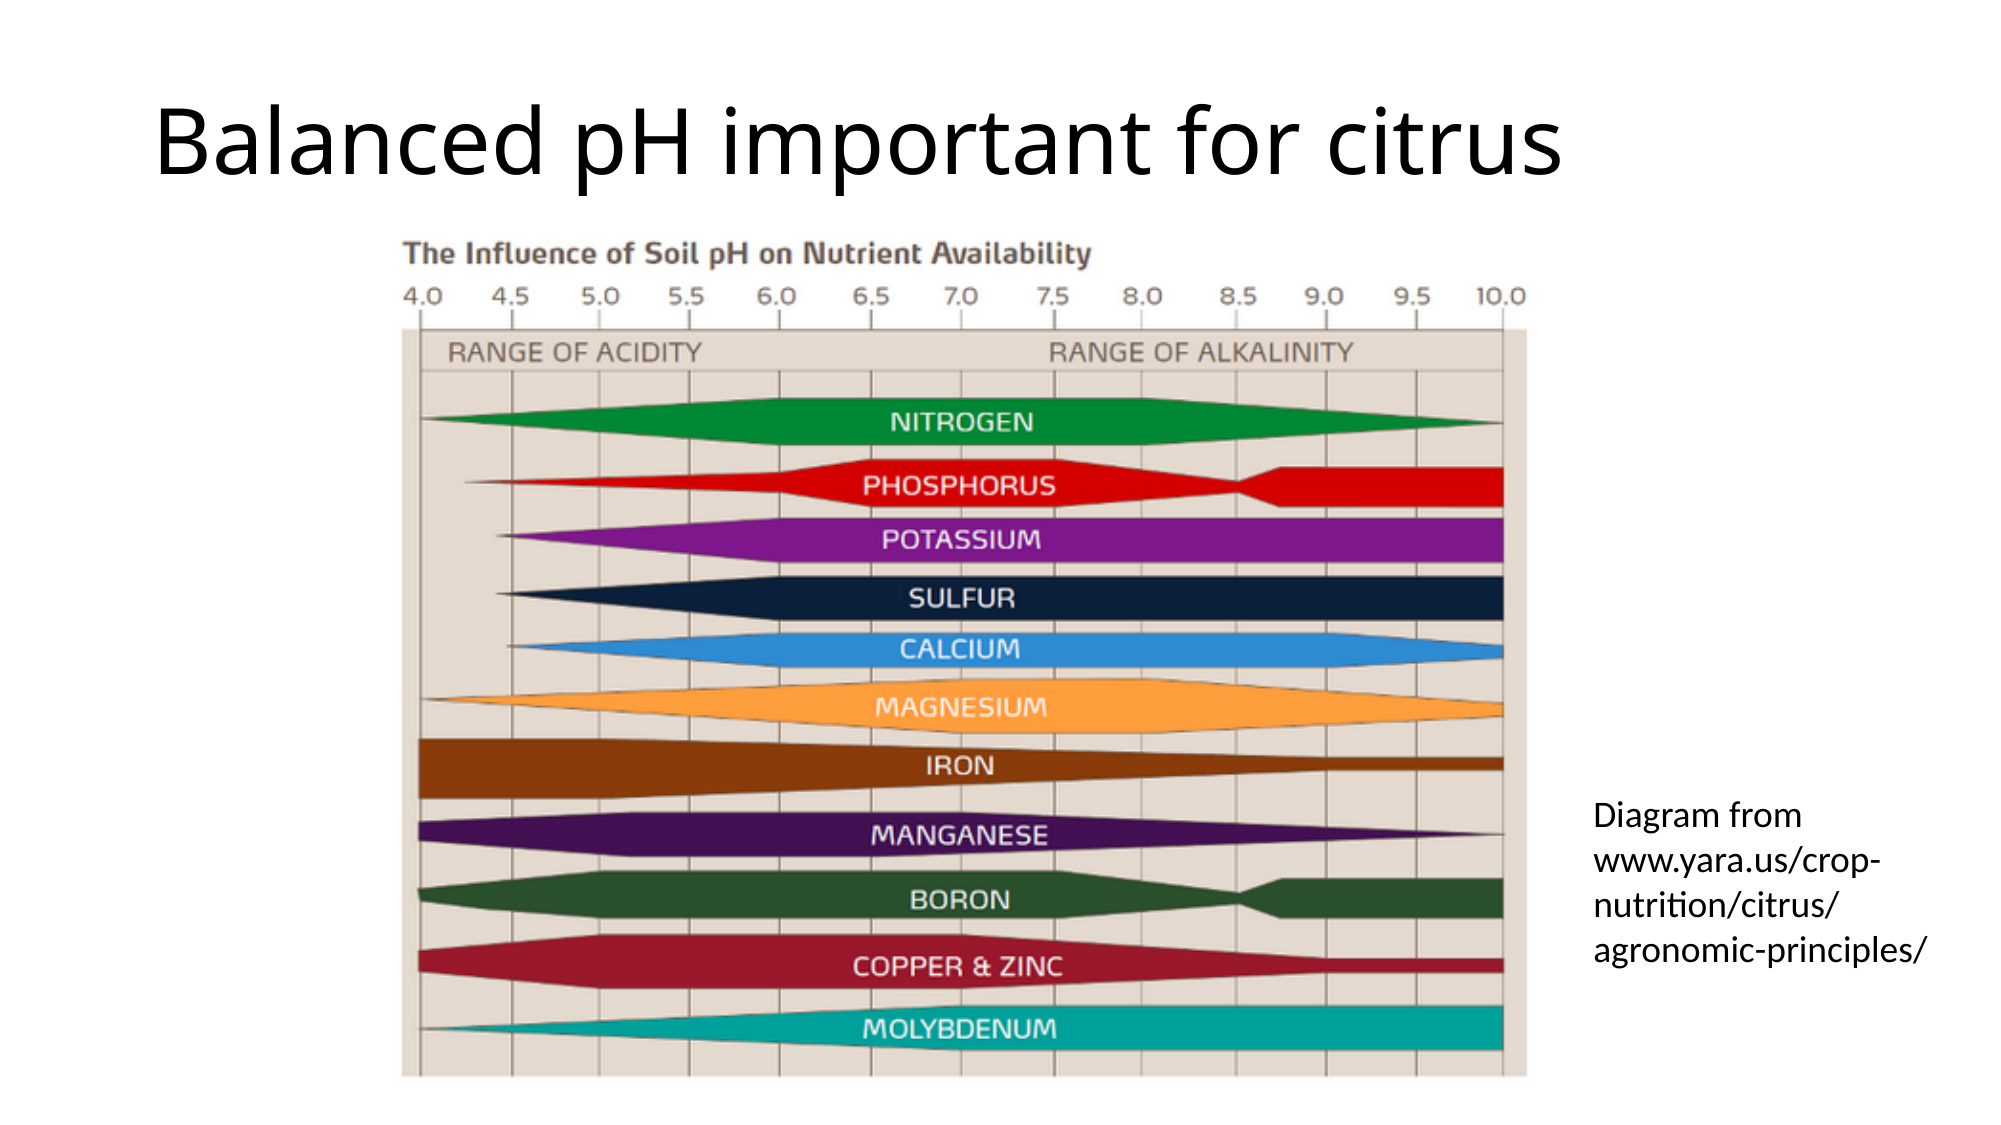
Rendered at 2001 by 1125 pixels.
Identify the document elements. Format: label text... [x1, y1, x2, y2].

title Balanced pH important for citrus [137, 36, 1863, 255]
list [343, 199, 1556, 1106]
text_box Diagram from www.yara.us/crop-nutrition/citrus/agronomic-principles/ [1578, 782, 1946, 978]
